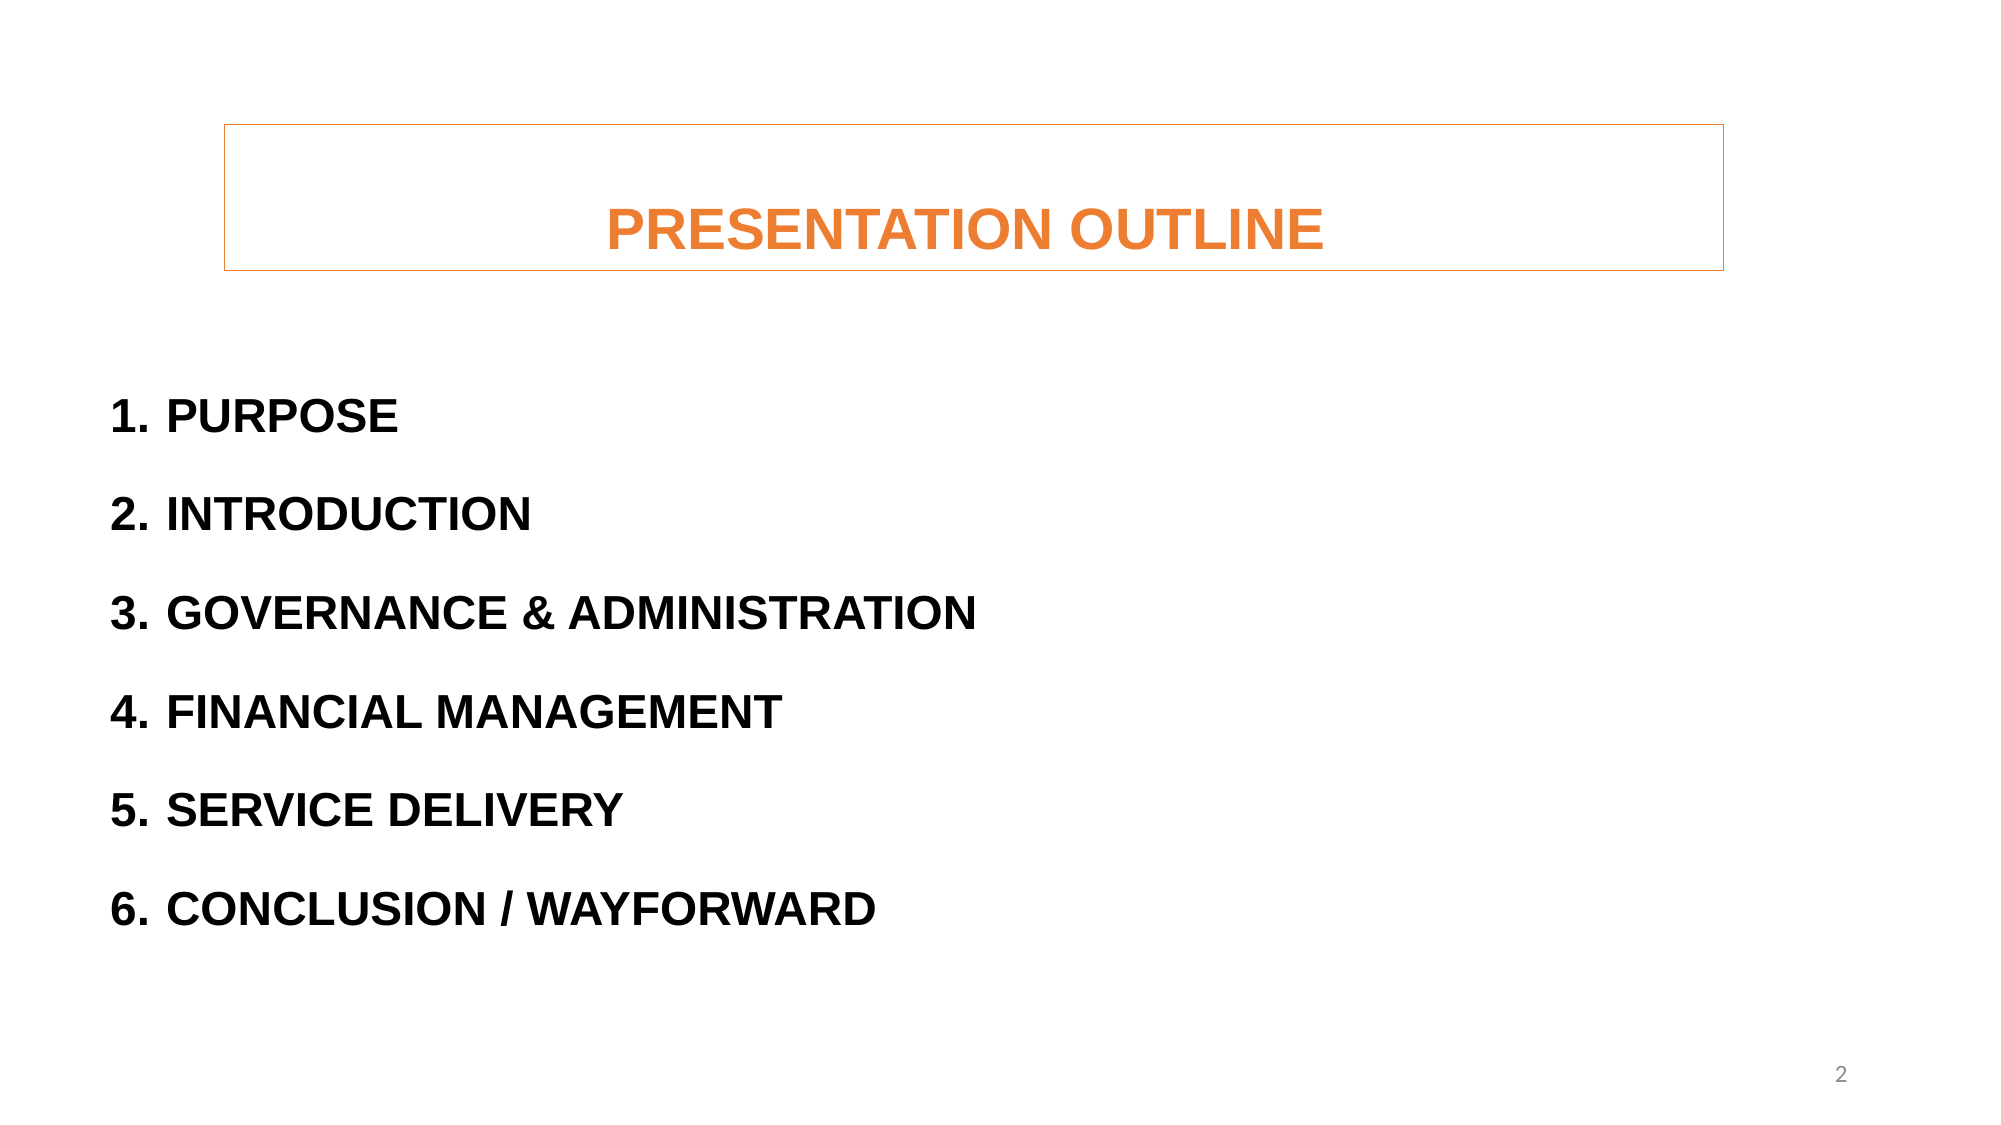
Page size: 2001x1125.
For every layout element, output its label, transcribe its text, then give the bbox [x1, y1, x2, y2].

subtitle PURPOSE INTRODUCTION GOVERNANCE & ADMINISTRATION FINANCIAL MANAGEMENT SERVICE DELIVERY CONCLUSION / WAYFORWARD [95, 348, 1884, 952]
slide_number 2 [1412, 1042, 1863, 1103]
title PRESENTATION OUTLINE [224, 124, 1724, 271]
